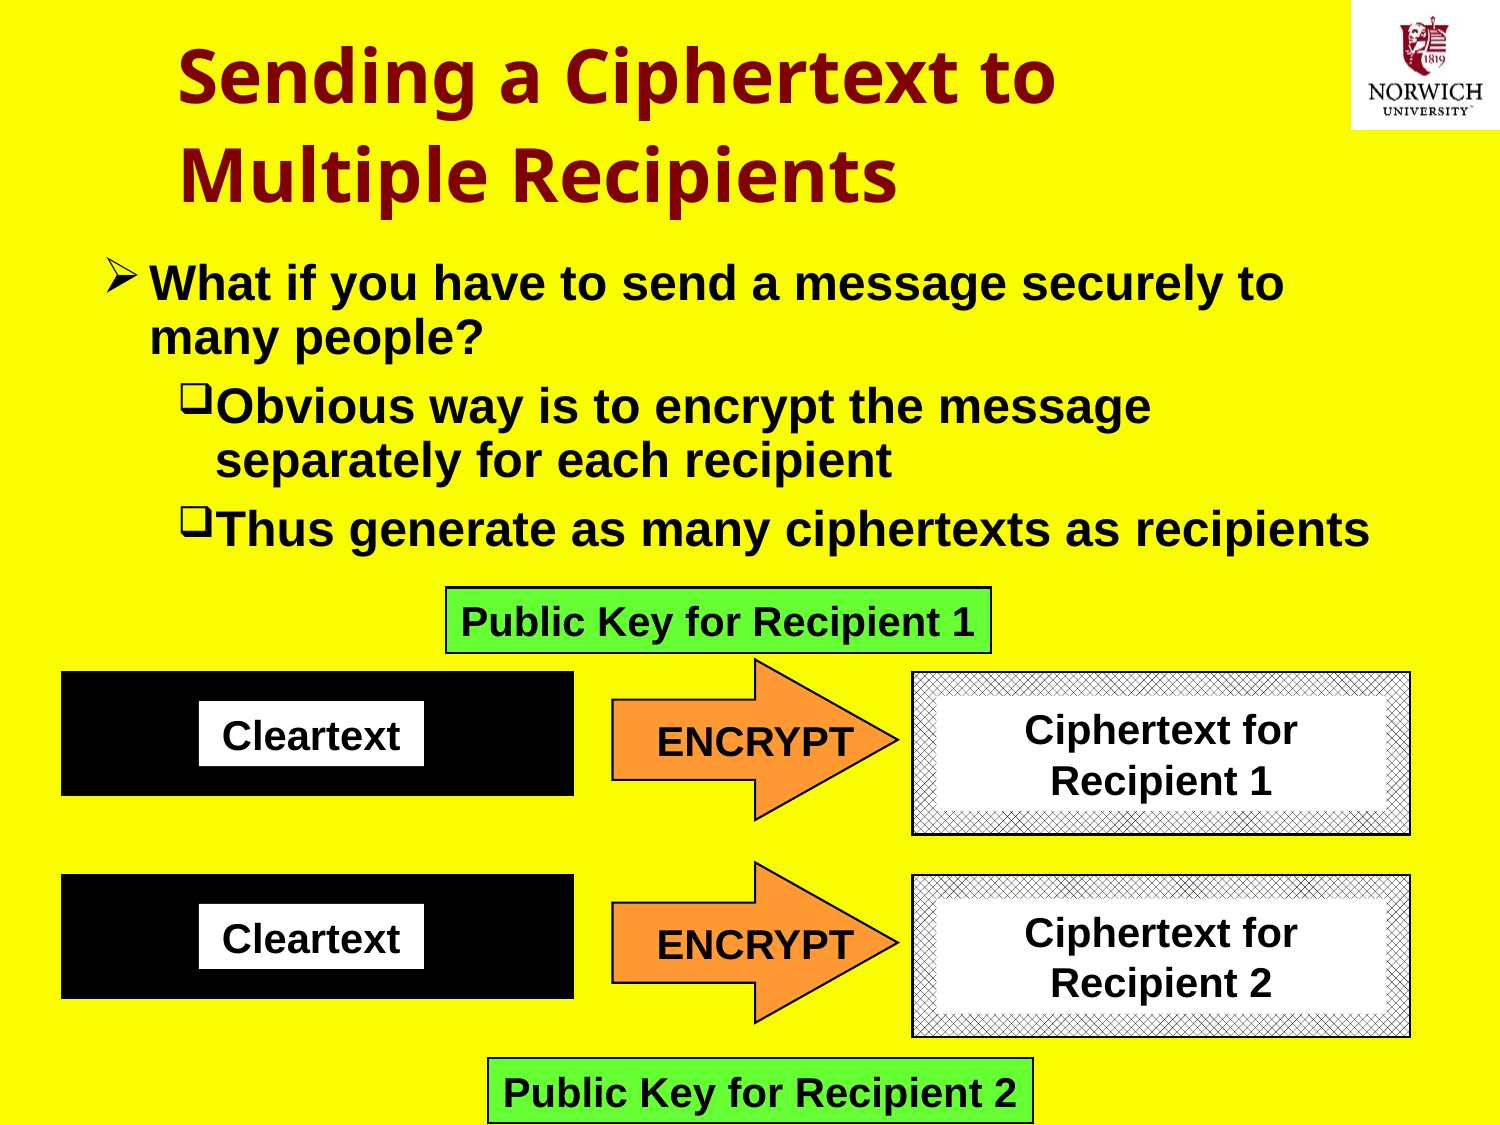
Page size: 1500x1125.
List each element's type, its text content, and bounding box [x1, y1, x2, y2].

title Sending a Ciphertext to Multiple Recipients [161, 24, 1339, 213]
text_box Public Key for Recipient 2 [487, 1057, 1033, 1123]
list What if you have to send a message securely to many people? Obvious way is to encrypt the message separately for each recipient Thus generate as many ciphertexts as recipients [86, 249, 1426, 576]
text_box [62, 862, 1411, 1038]
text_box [62, 587, 1411, 835]
picture [1351, 0, 1500, 130]
